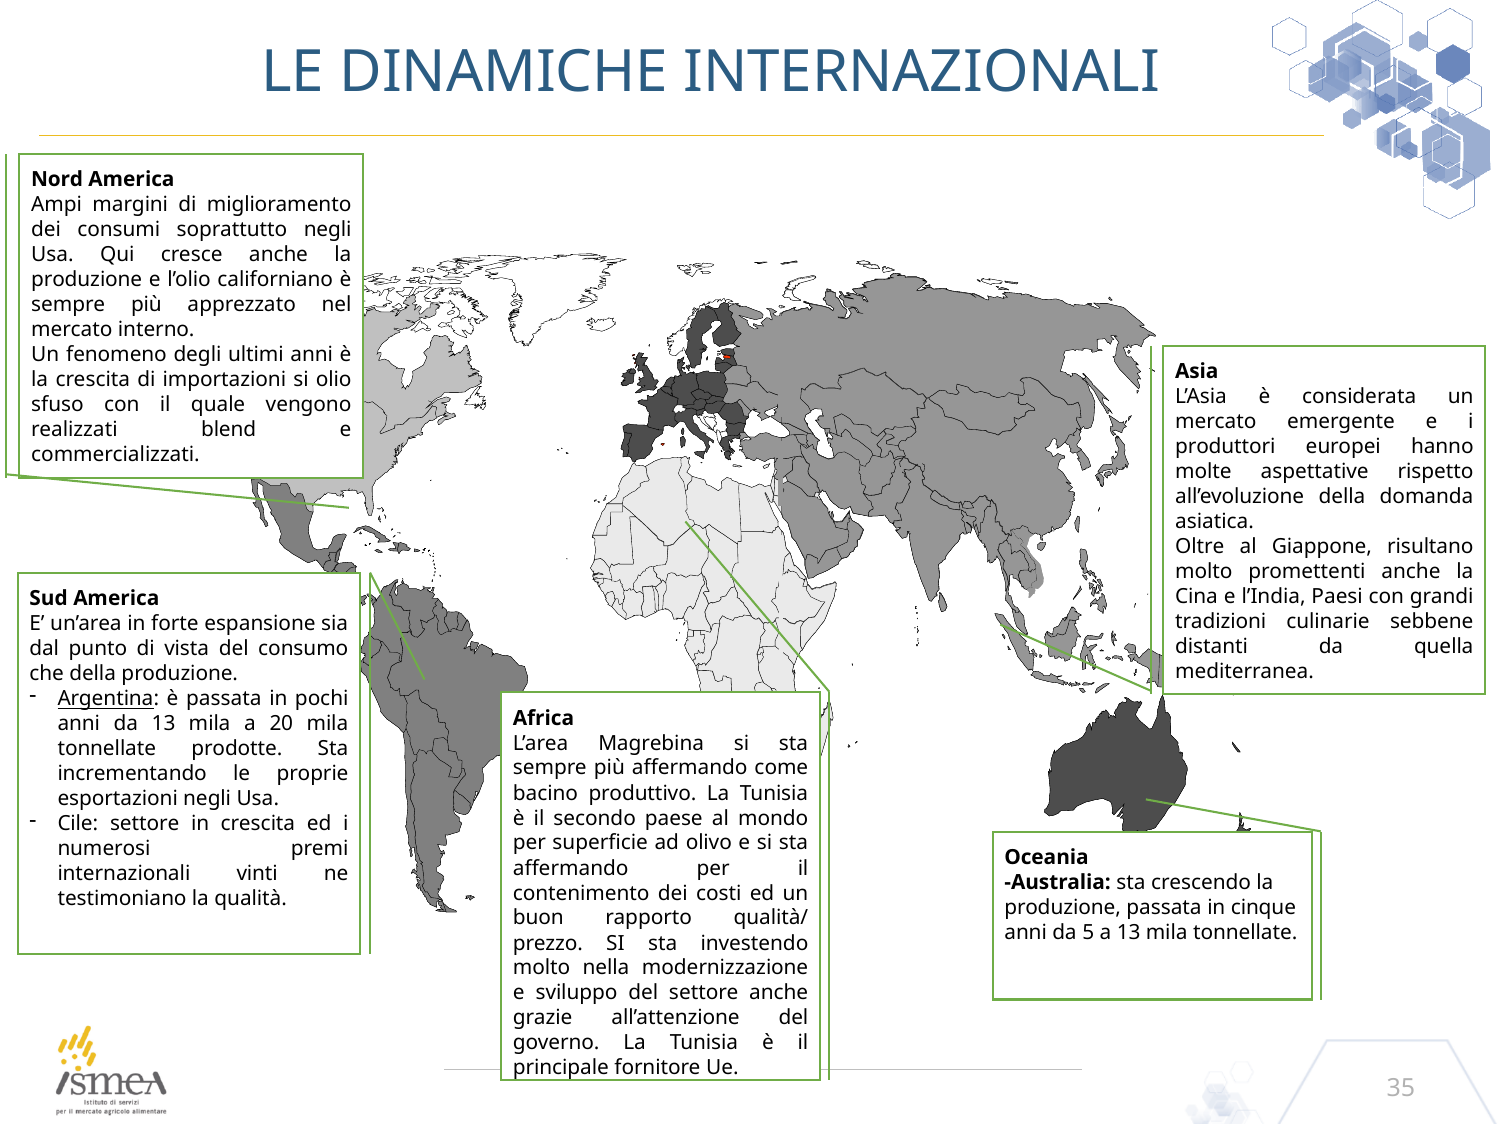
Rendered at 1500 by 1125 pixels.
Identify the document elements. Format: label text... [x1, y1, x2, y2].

text_box Nord America Ampi margini di miglioramento dei consumi soprattutto negli Usa. Qui cresce anche la produzione e l’olio californiano è sempre più apprezzato nel mercato interno. Un fenomeno degli ultimi anni è la crescita di importazioni si olio sfuso con il quale vengono realizzati blend e commercializzati. [5, 153, 364, 490]
text_box Oceania -Australia: sta crescendo la produzione, passata in cinque anni da 5 a 13 mila tonnellate. [992, 818, 1322, 1001]
slide_number 35 [1363, 1069, 1431, 1108]
text_box Sud America E’ un’area in forte espansione sia dal punto di vista del consumo che della produzione. Argentina: è passata in pochi anni da 13 mila a 20 mila tonnellate prodotte. Sta incrementando le proprie esportazioni negli Usa. Cile: settore in crescita ed i numerosi premi internazionali vinti ne testimoniano la qualità. [17, 572, 361, 955]
text_box Asia L’Asia è considerata un mercato emergente e i produttori europei hanno molte aspettative rispetto all’evoluzione della domanda asiatica. Oltre al Giappone, risultano molto promettenti anche la Cina e l’India, Paesi con grandi tradizioni culinarie sebbene distanti da quella mediterranea. [1255, 345, 1486, 695]
picture [154, 252, 1255, 916]
title Le dinamiche internazionali [58, 31, 1364, 115]
text_box Africa L’area Magrebina si sta sempre più affermando come bacino produttivo. La Tunisia è il secondo paese al mondo per superficie ad olivo e si sta affermando per il contenimento dei costi ed un buon rapporto qualità/ prezzo. SI sta investendo molto nella modernizzazione e sviluppo del settore anche grazie all’attenzione del governo. La Tunisia è il principale fornitore Ue. [500, 916, 821, 1081]
picture [54, 1024, 169, 1116]
